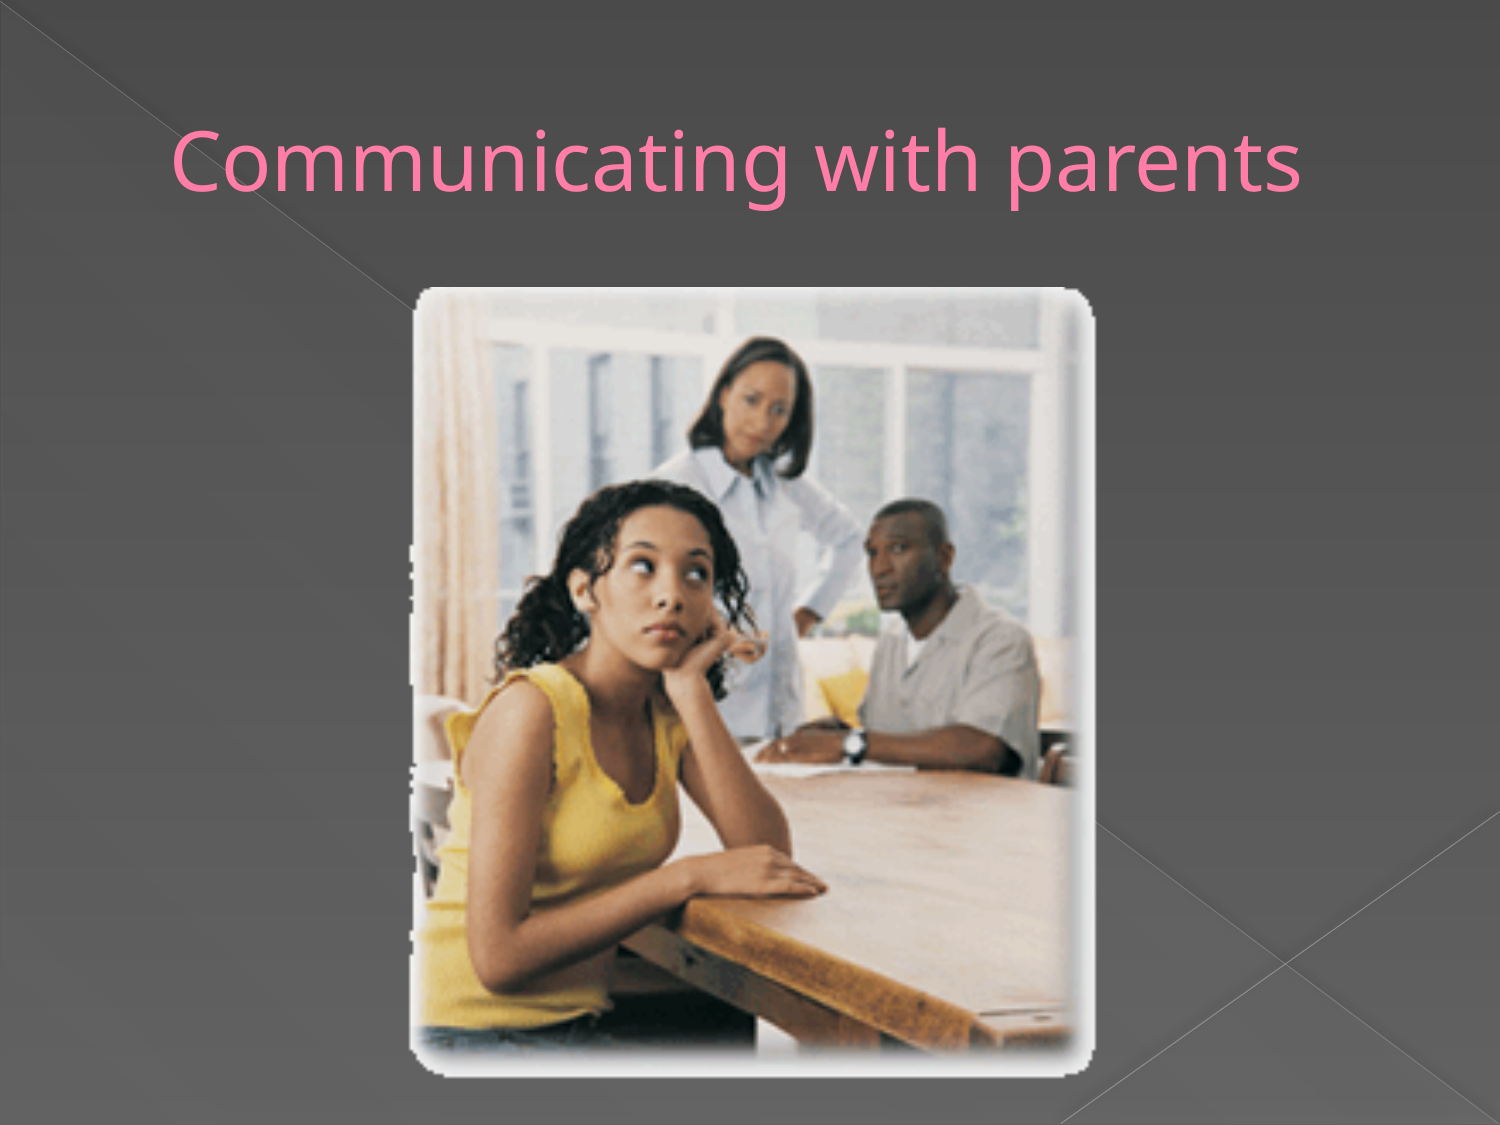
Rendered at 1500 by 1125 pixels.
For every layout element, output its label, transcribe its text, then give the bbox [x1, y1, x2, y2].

picture [387, 287, 1101, 1082]
title Communicating with parents [75, 43, 1425, 274]
